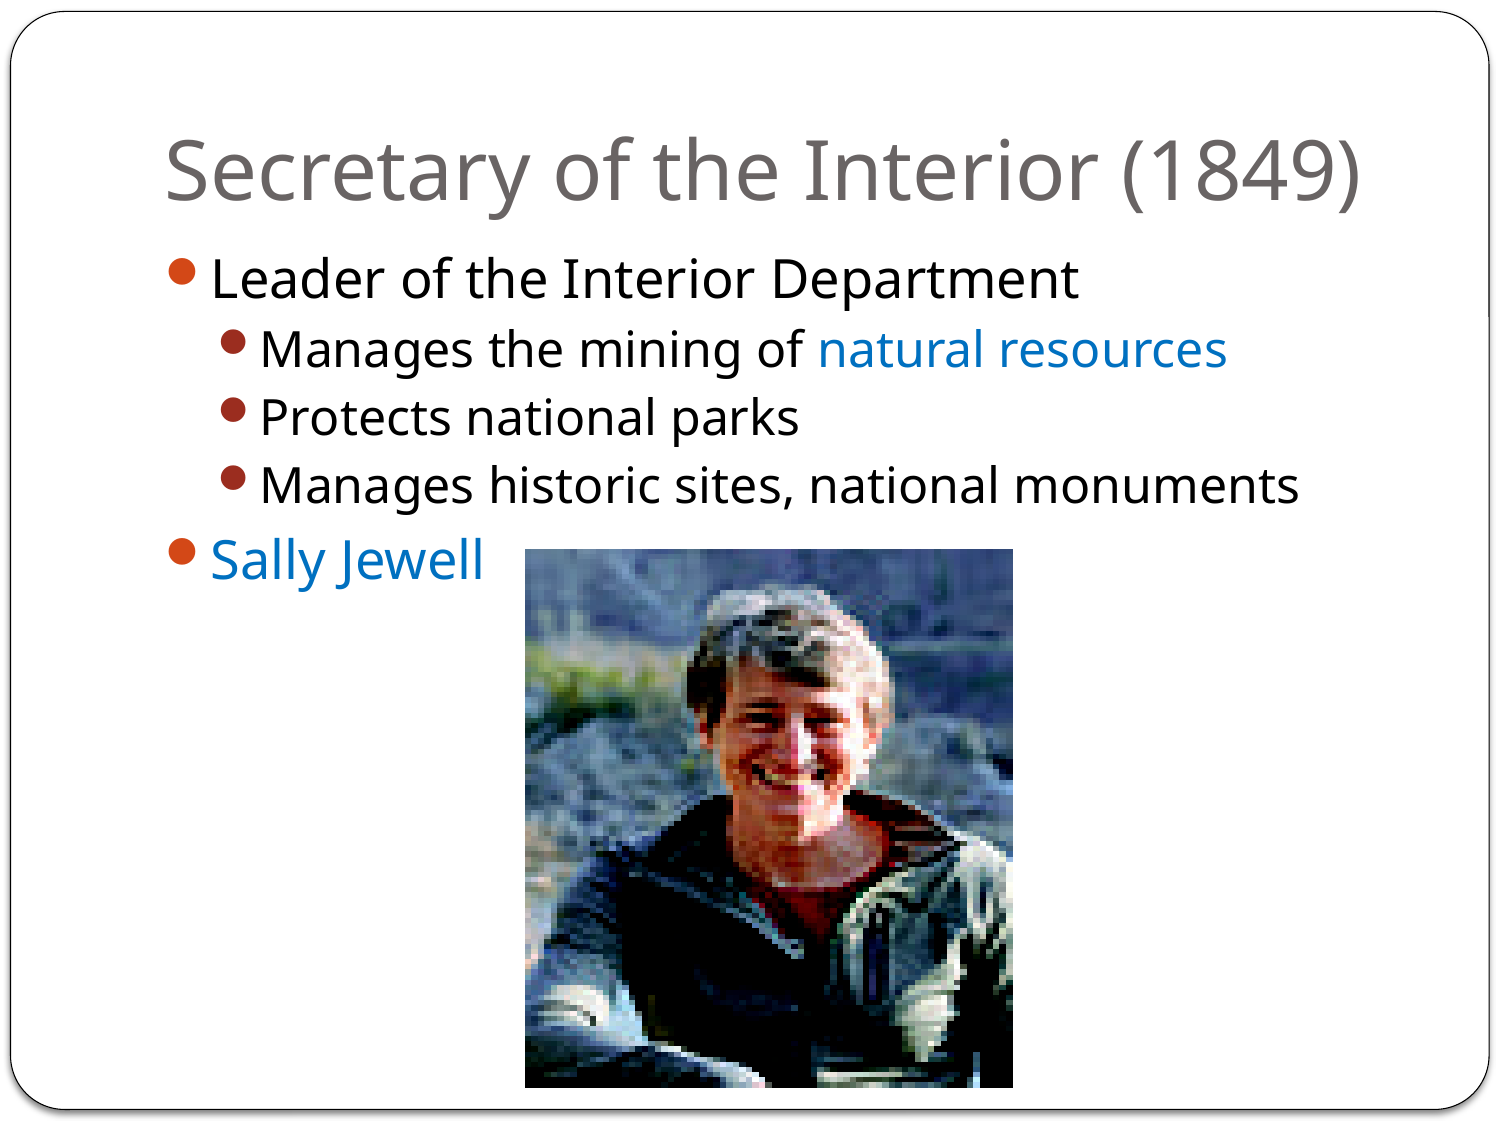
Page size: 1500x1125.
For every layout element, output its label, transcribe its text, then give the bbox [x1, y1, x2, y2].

title Secretary of the Interior (1849) [150, 45, 1425, 233]
picture [524, 549, 1013, 1088]
list Leader of the Interior Department Manages the mining of natural resources Protects national parks Manages historic sites, national monuments Sally Jewell [150, 237, 1425, 988]
